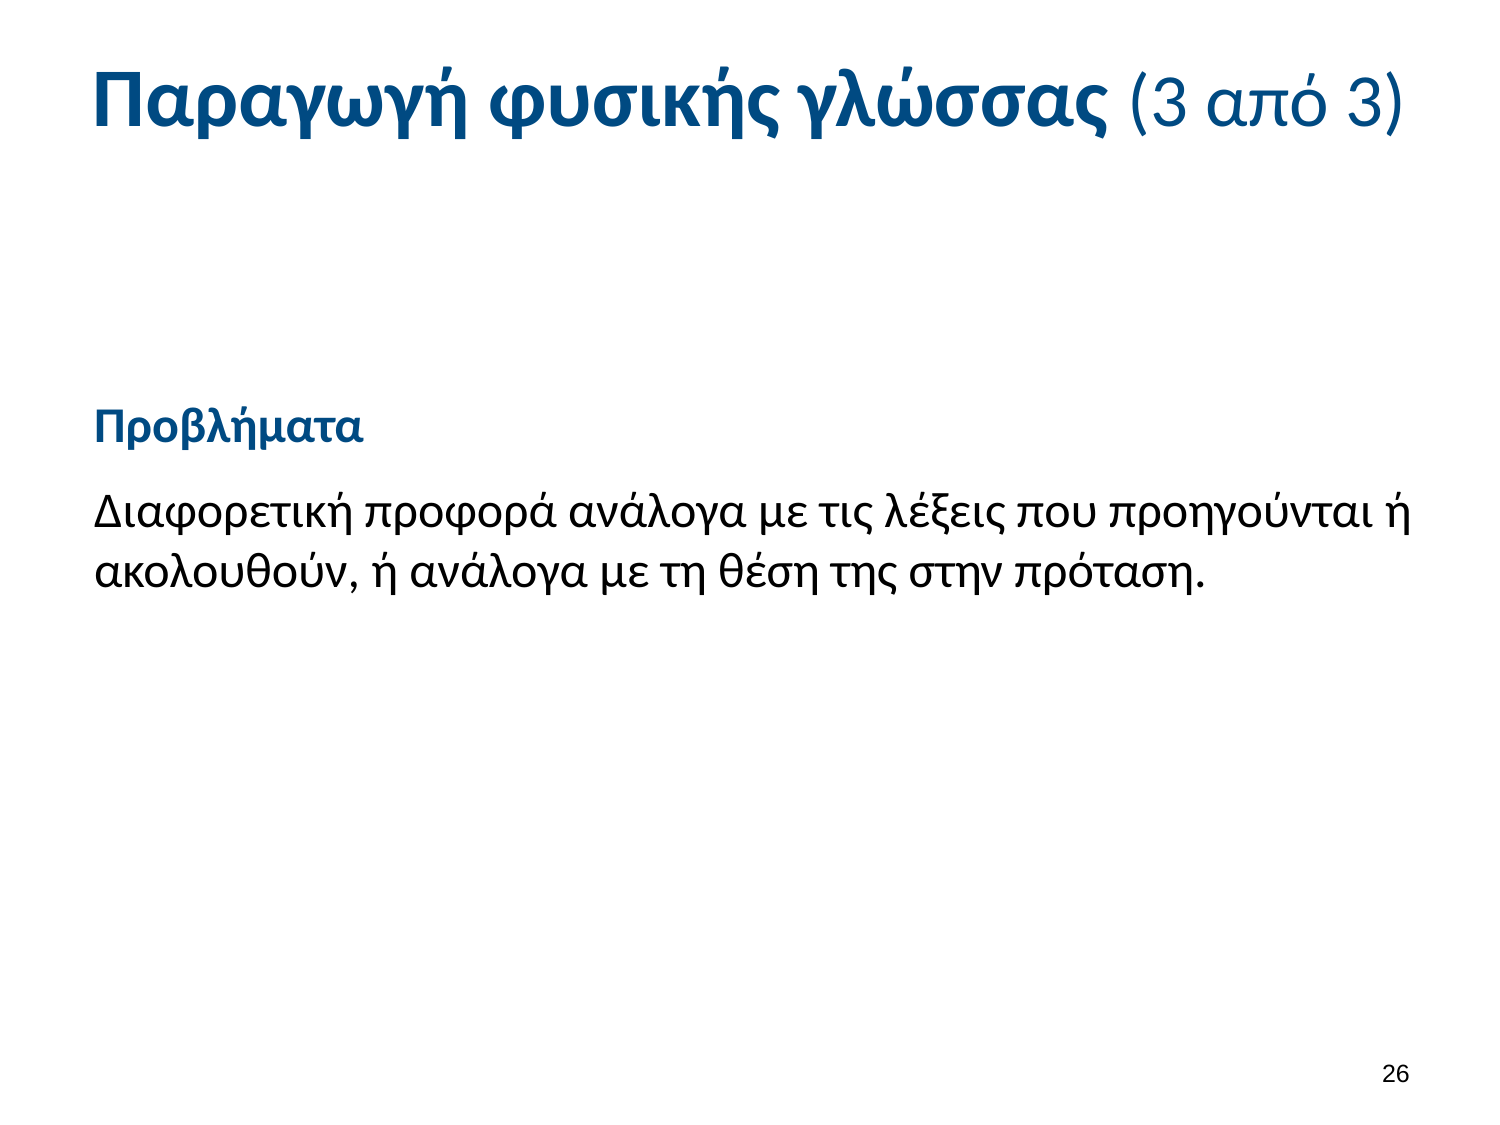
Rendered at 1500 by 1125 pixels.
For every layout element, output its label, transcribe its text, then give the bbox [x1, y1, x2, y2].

title Παραγωγή φυσικής γλώσσας (3 από 3) [0, 19, 1500, 169]
slide_number 25 [1074, 1042, 1425, 1103]
list Προβλήματα Διαφορετική προφορά ανάλογα με τις λέξεις που προηγούνται ή ακολουθούν, ή ανάλογα με τη θέση της στην πρόταση. [79, 385, 1430, 646]
